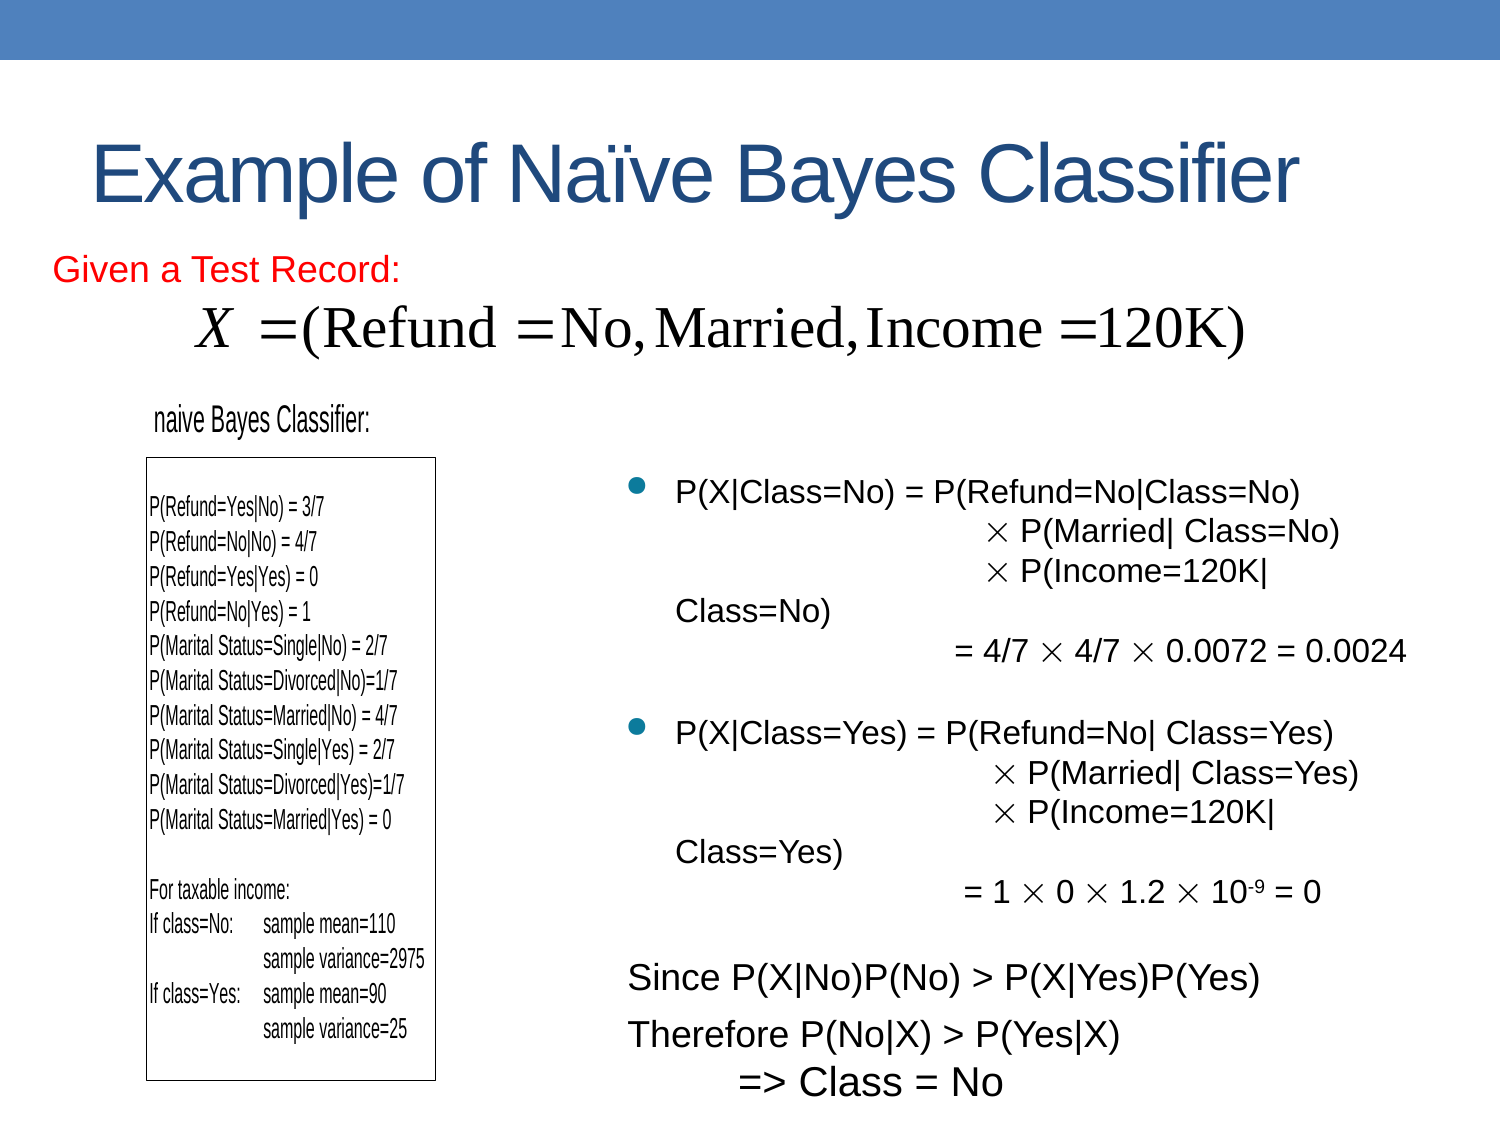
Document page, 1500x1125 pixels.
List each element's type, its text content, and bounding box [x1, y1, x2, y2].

title Example of Naïve Bayes Classifier [75, 87, 1425, 250]
text_box P(X|Class=No) = P(Refund=No|Class=No)  P(Married| Class=No)  P(Income=120K| Class=No) = 4/7  4/7  0.0072 = 0.0024 P(X|Class=Yes) = P(Refund=No| Class=Yes)  P(Married| Class=Yes)  P(Income=120K| Class=Yes) = 1  0  1.2  10-9 = 0 Since P(X|No)P(No) > P(X|Yes)P(Yes) Therefore P(No|X) > P(Yes|X) => Class = No [646, 462, 1425, 1050]
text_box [0, 387, 638, 1090]
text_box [187, 299, 1251, 368]
text_box Given a Test Record: [37, 237, 488, 298]
